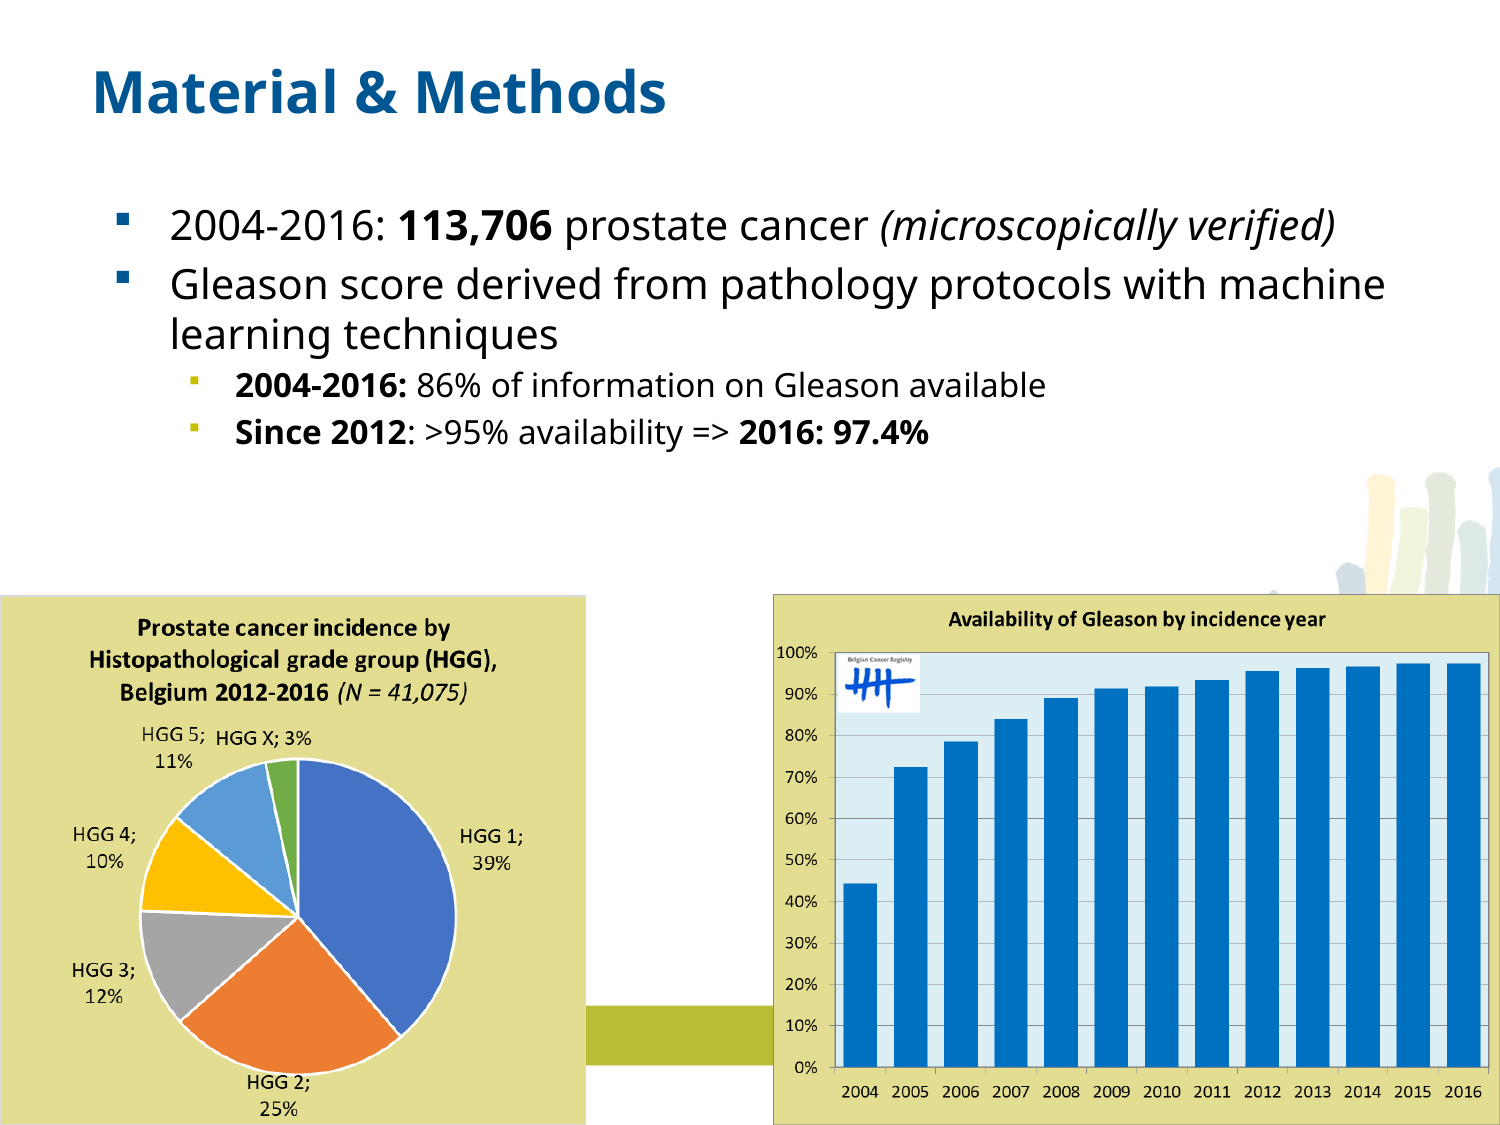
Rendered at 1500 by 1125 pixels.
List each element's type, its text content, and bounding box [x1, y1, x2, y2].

picture [0, 0, 1500, 1125]
title Material & Methods [76, 30, 1296, 150]
list 2004-2016: 113,706 prostate cancer (microscopically verified) Gleason score derived from pathology protocols with machine learning techniques 2004-2016: 86% of information on Gleason available Since 2012: >95% availability => 2016: 97.4% [98, 191, 1500, 978]
